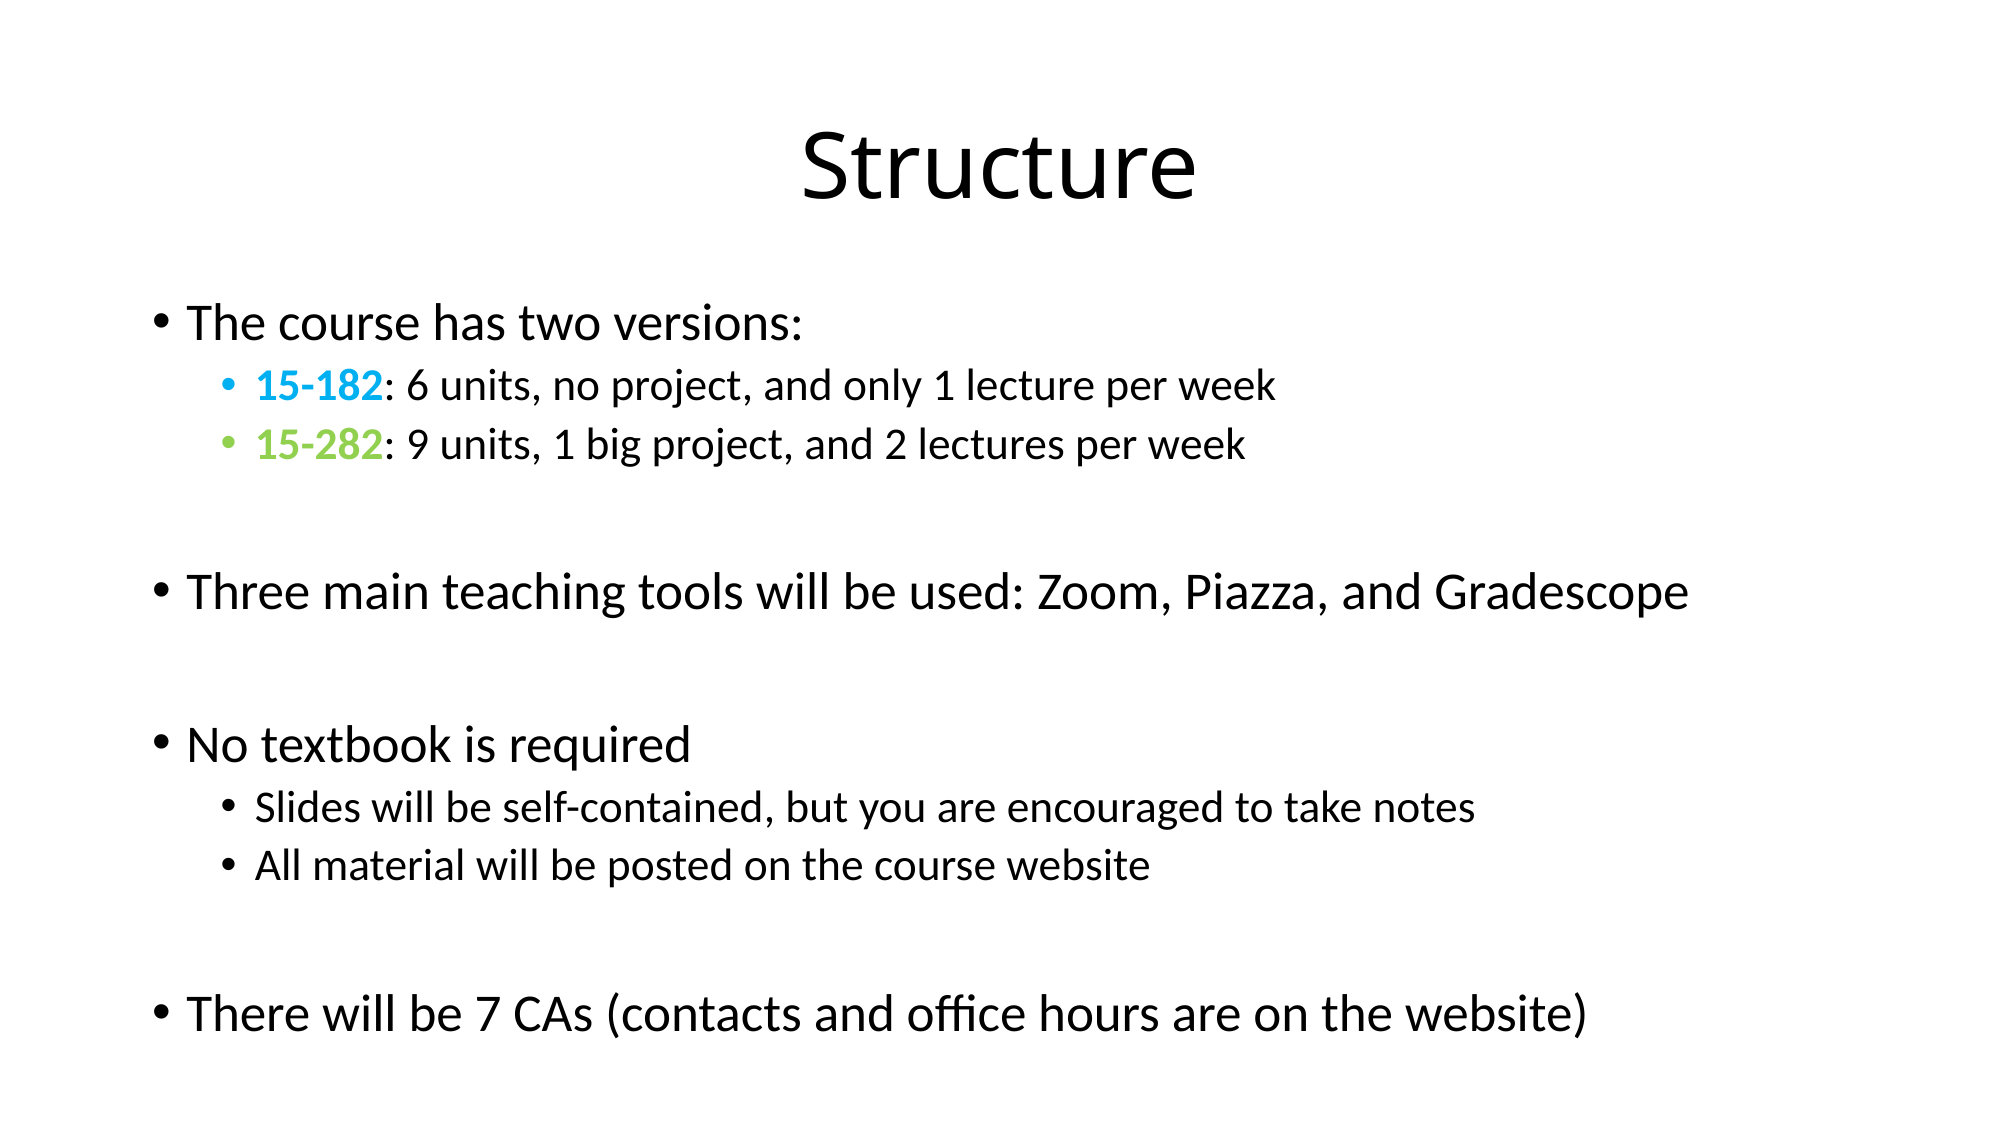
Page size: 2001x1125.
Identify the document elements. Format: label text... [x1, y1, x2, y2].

list The course has two versions: 15-182: 6 units, no project, and only 1 lecture per week 15-282: 9 units, 1 big project, and 2 lectures per week Three main teaching tools will be used: Zoom, Piazza, and Gradescope No textbook is required Slides will be self-contained, but you are encouraged to take notes All material will be posted on the course website There will be 7 CAs (contacts and office hours are on the website) [137, 287, 1863, 1054]
title Structure [137, 59, 1863, 278]
